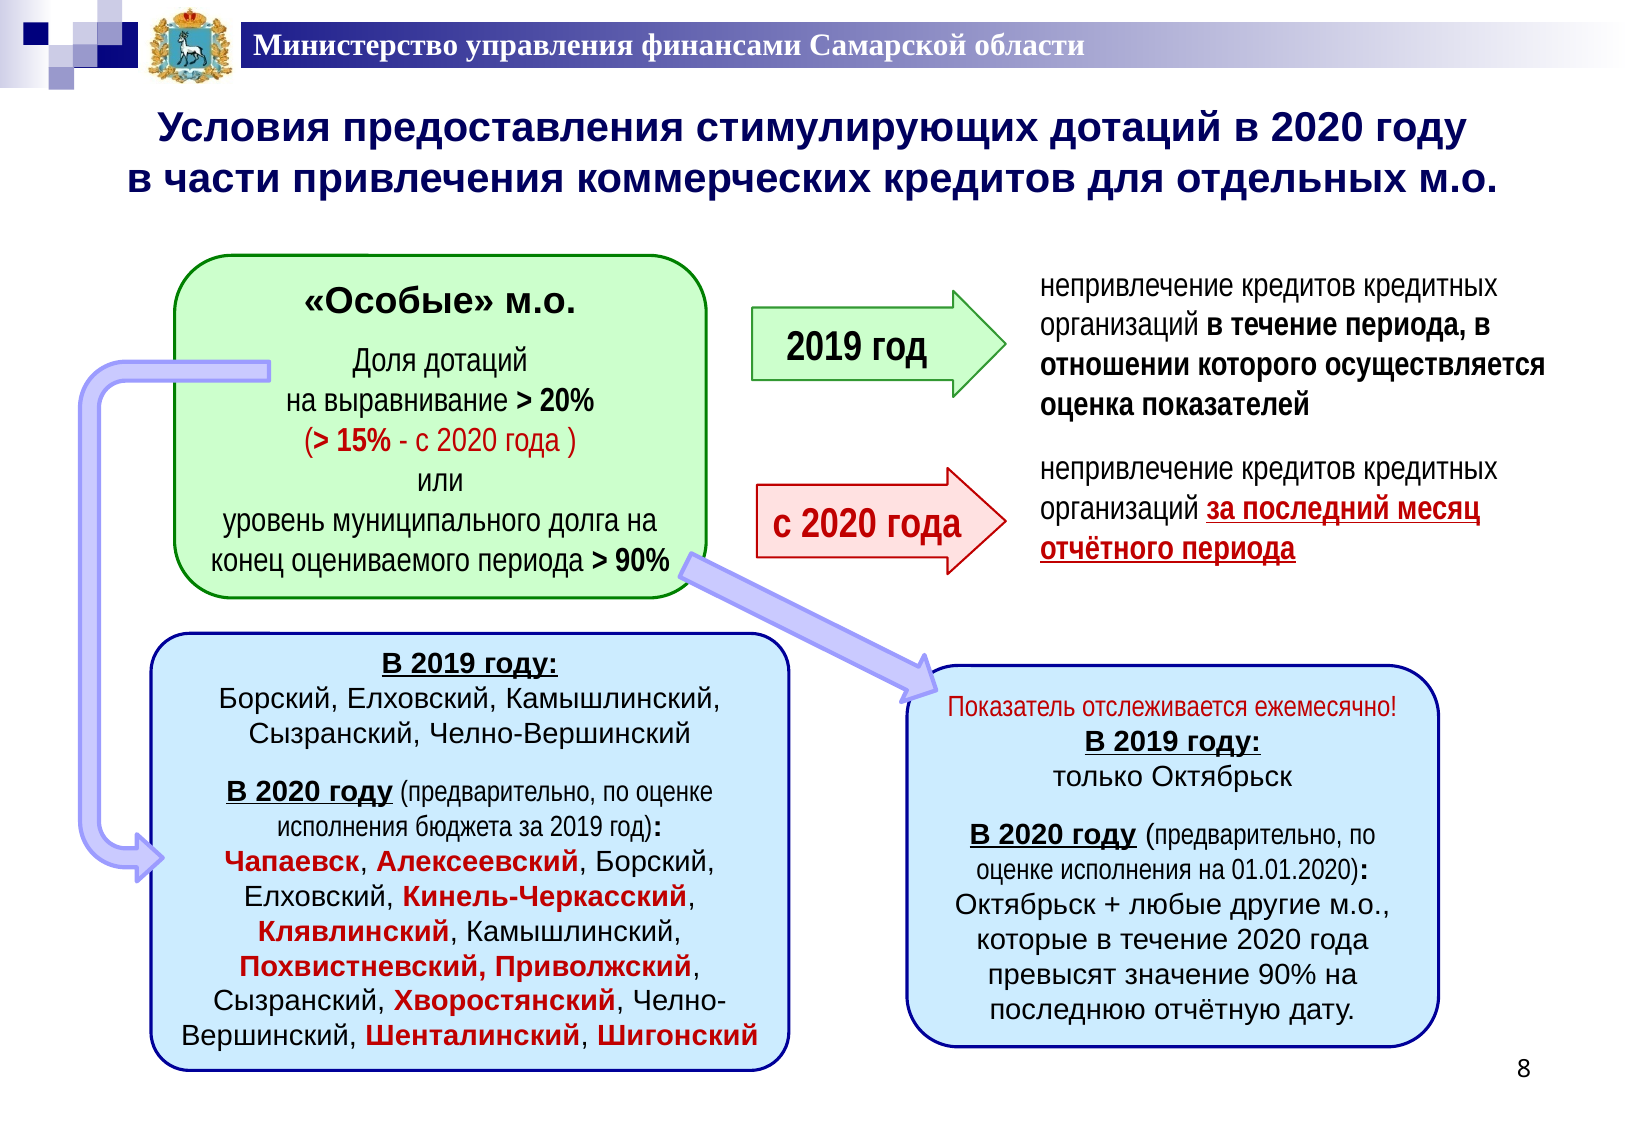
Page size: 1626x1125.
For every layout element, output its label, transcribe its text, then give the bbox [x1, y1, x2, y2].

text_box Показатель отслеживается ежемесячно! В 2019 году: только Октябрьск В 2020 году (предварительно, по оценке исполнения на 01.01.2020): Октябрьск + любые другие м.о., которые в течение 2020 года превысят значение 90% на последнюю отчётную дату. [906, 665, 1439, 1047]
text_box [137, 6, 1625, 84]
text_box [747, 467, 1006, 575]
text_box непривлечение кредитов кредитных организаций в течение периода, в отношении которого осуществляется оценка показателей [1025, 255, 1569, 430]
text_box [729, 290, 1006, 398]
slide_number 8 [1166, 1018, 1547, 1095]
text_box [677, 551, 939, 705]
text_box [77, 359, 272, 884]
text_box В 2019 году: Борский, Елховский, Камышлинский, Сызранский, Челно-Вершинский В 2020 году (предварительно, по оценке исполнения бюджета за 2019 год): Чапаевск, Алексеевский, Борский, Елховский, Кинель-Черкасский, Клявлинский, Камышлинский, Похвистневский, Приволжский, Сызранский, Хворостянский, Челно-Вершинский, Шенталинский, Шигонский [150, 633, 789, 1071]
text_box Условия предоставления стимулирующих дотаций в 2020 году в части привлечения коммерческих кредитов для отдельных м.о. [0, 92, 1625, 220]
text_box «Особые» м.о. Доля дотаций на выравнивание > 20% (> 15% - c 2020 года ) или уровень муниципального долга на конец оцениваемого периода > 90% [174, 255, 707, 598]
text_box непривлечение кредитов кредитных организаций за последний месяц отчётного периода [1025, 438, 1557, 574]
